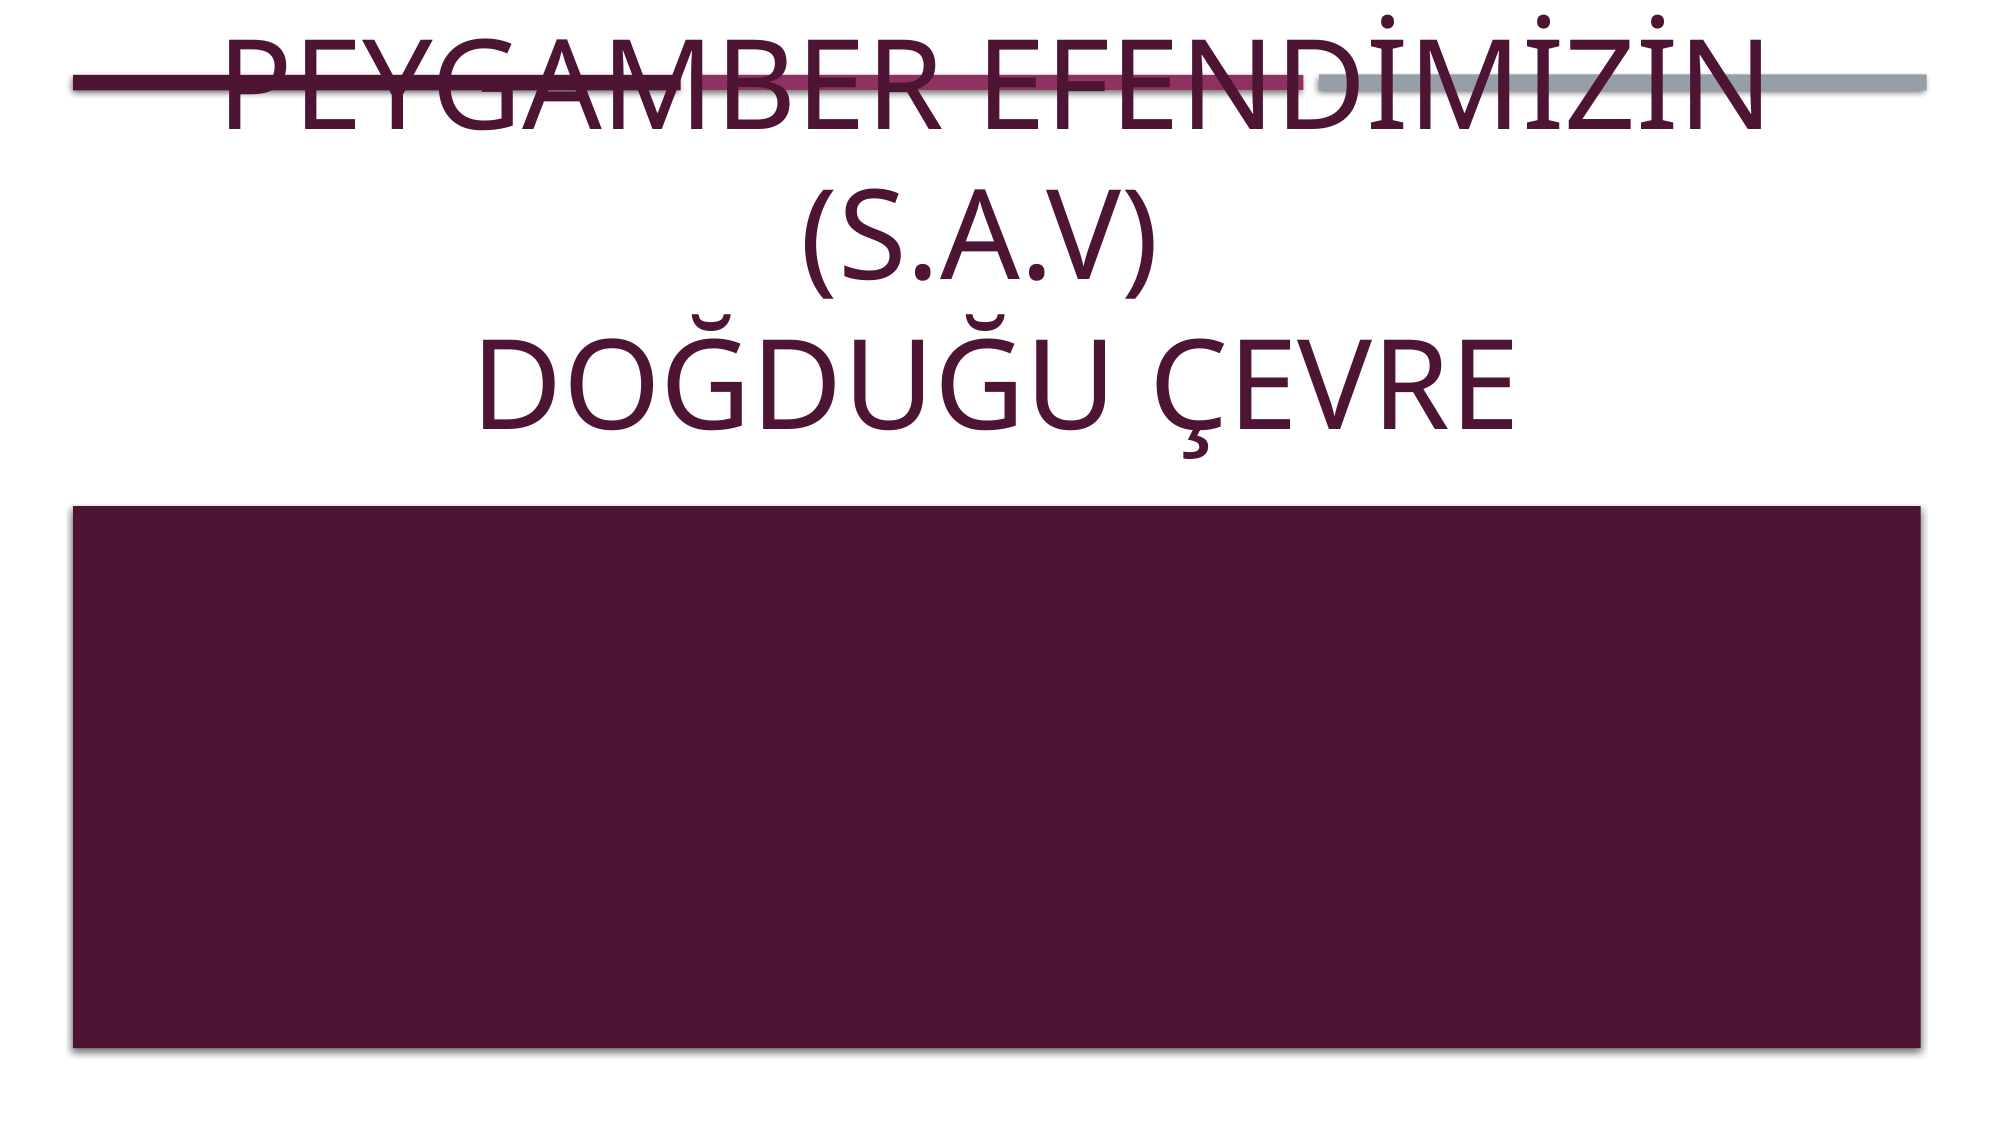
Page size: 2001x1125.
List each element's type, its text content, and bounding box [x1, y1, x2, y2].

title Peygamber efendİMİZİN (s.a.v) doğduğu çevre [32, 127, 1960, 462]
